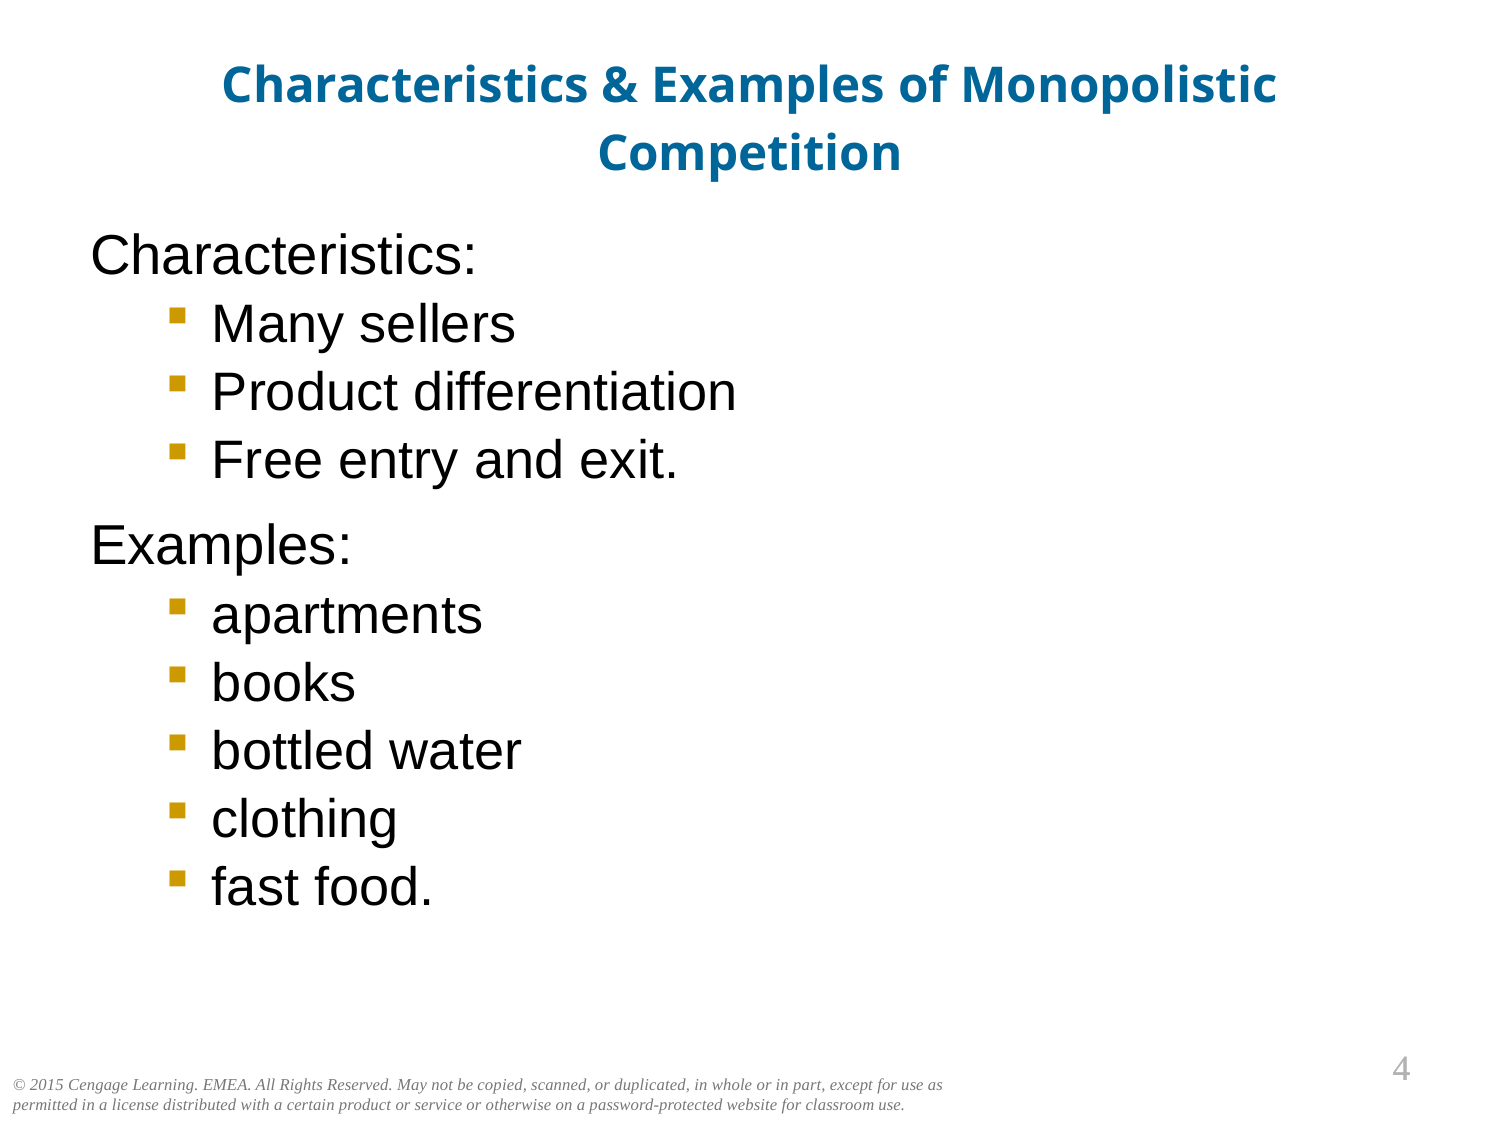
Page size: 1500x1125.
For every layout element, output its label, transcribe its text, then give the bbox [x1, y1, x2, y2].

title Characteristics & Examples of Monopolistic Competition [74, 37, 1426, 188]
list Characteristics: Many sellers Product differentiation Free entry and exit. Examples: apartments books bottled water clothing fast food. [74, 215, 1426, 1033]
